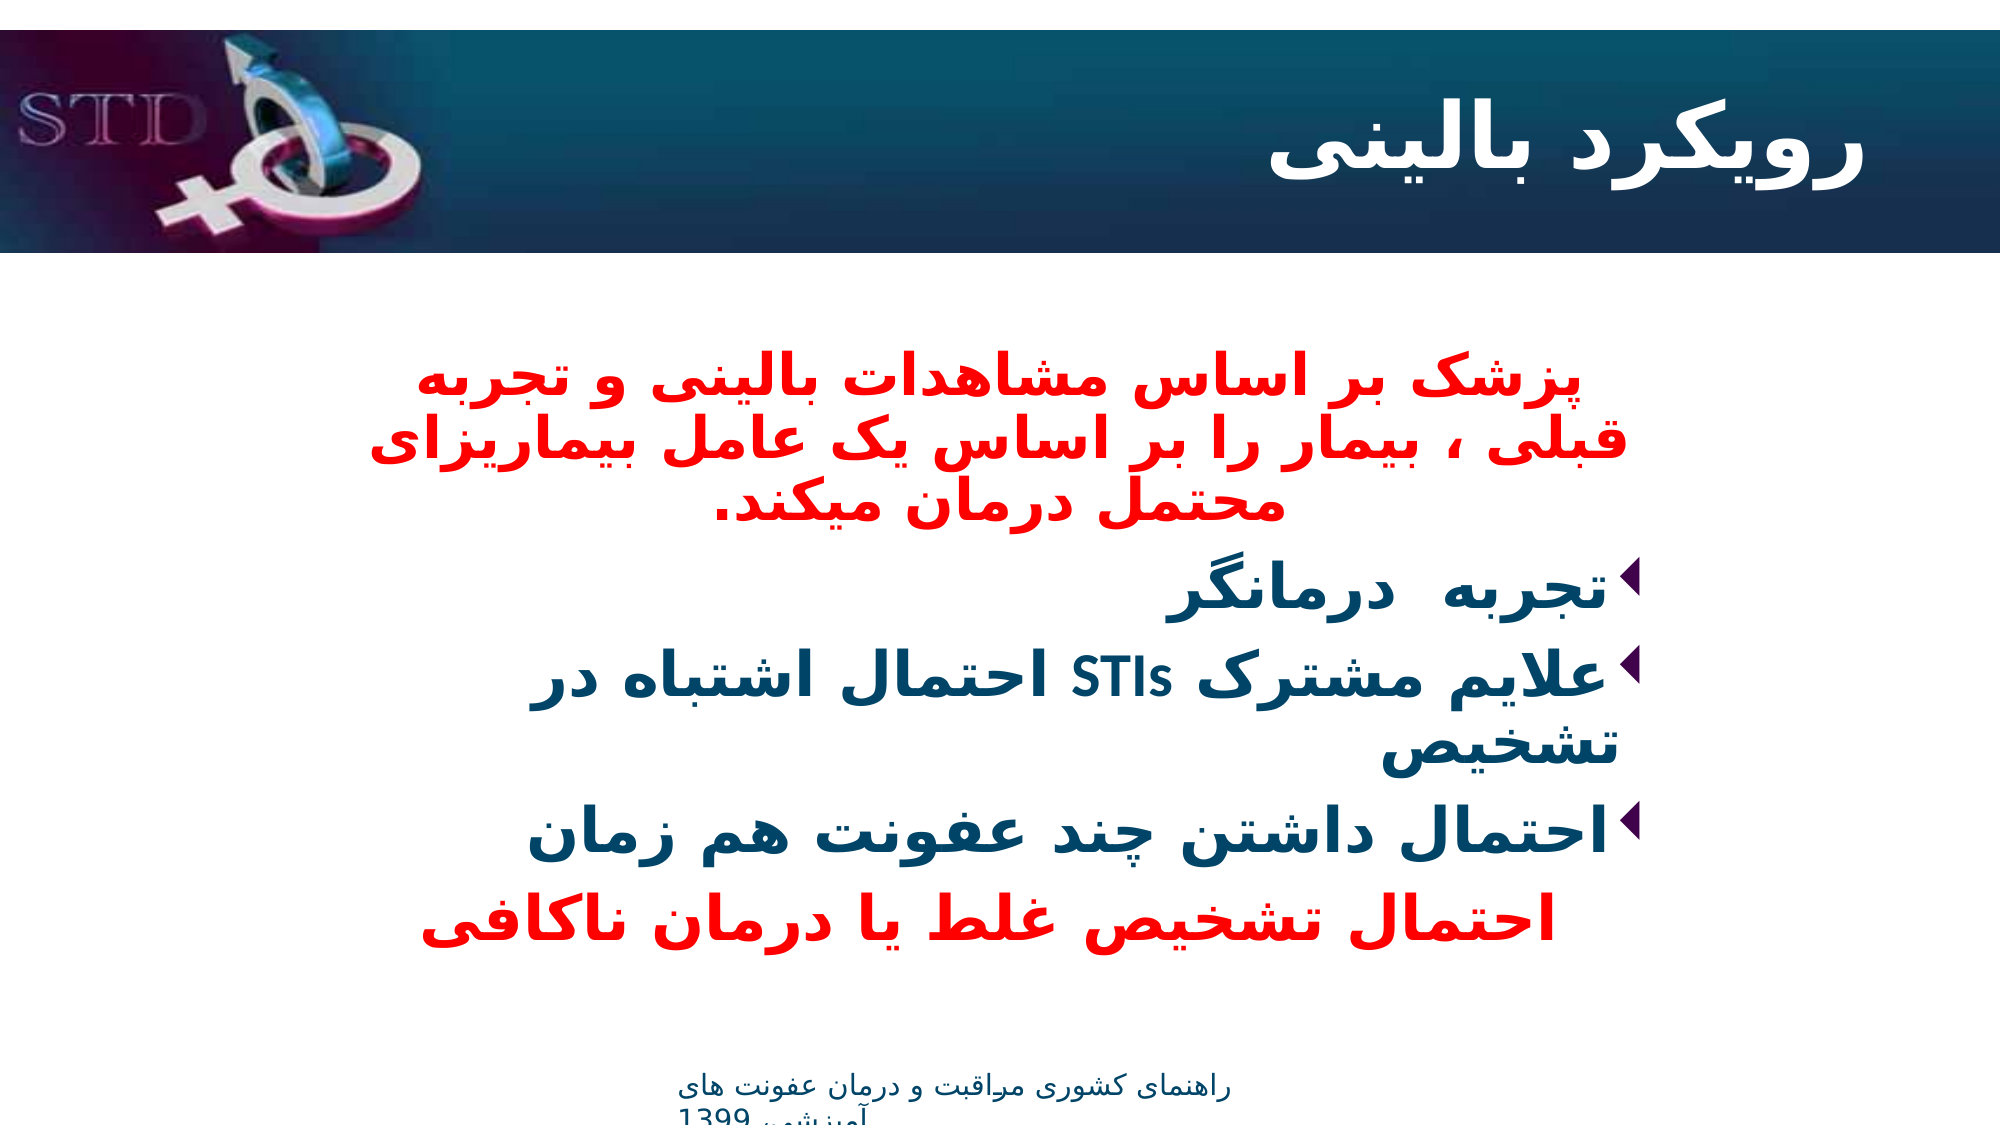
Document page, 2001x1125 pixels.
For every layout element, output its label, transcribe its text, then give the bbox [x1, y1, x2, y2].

picture [0, 30, 2000, 253]
list پزشک بر اساس مشاهدات بالینی و تجربه قبلی ، بیمار را بر اساس یک عامل بیماریزای محتمل درمان میکند. تجربه درمانگر علایم مشترک STIs احتمال اشتباه در تشخیص احتمال داشتن چند عفونت هم زمان احتمال تشخیص غلط یا درمان ناکافی [324, 337, 1675, 988]
title رویکرد بالینی [422, 30, 1886, 248]
